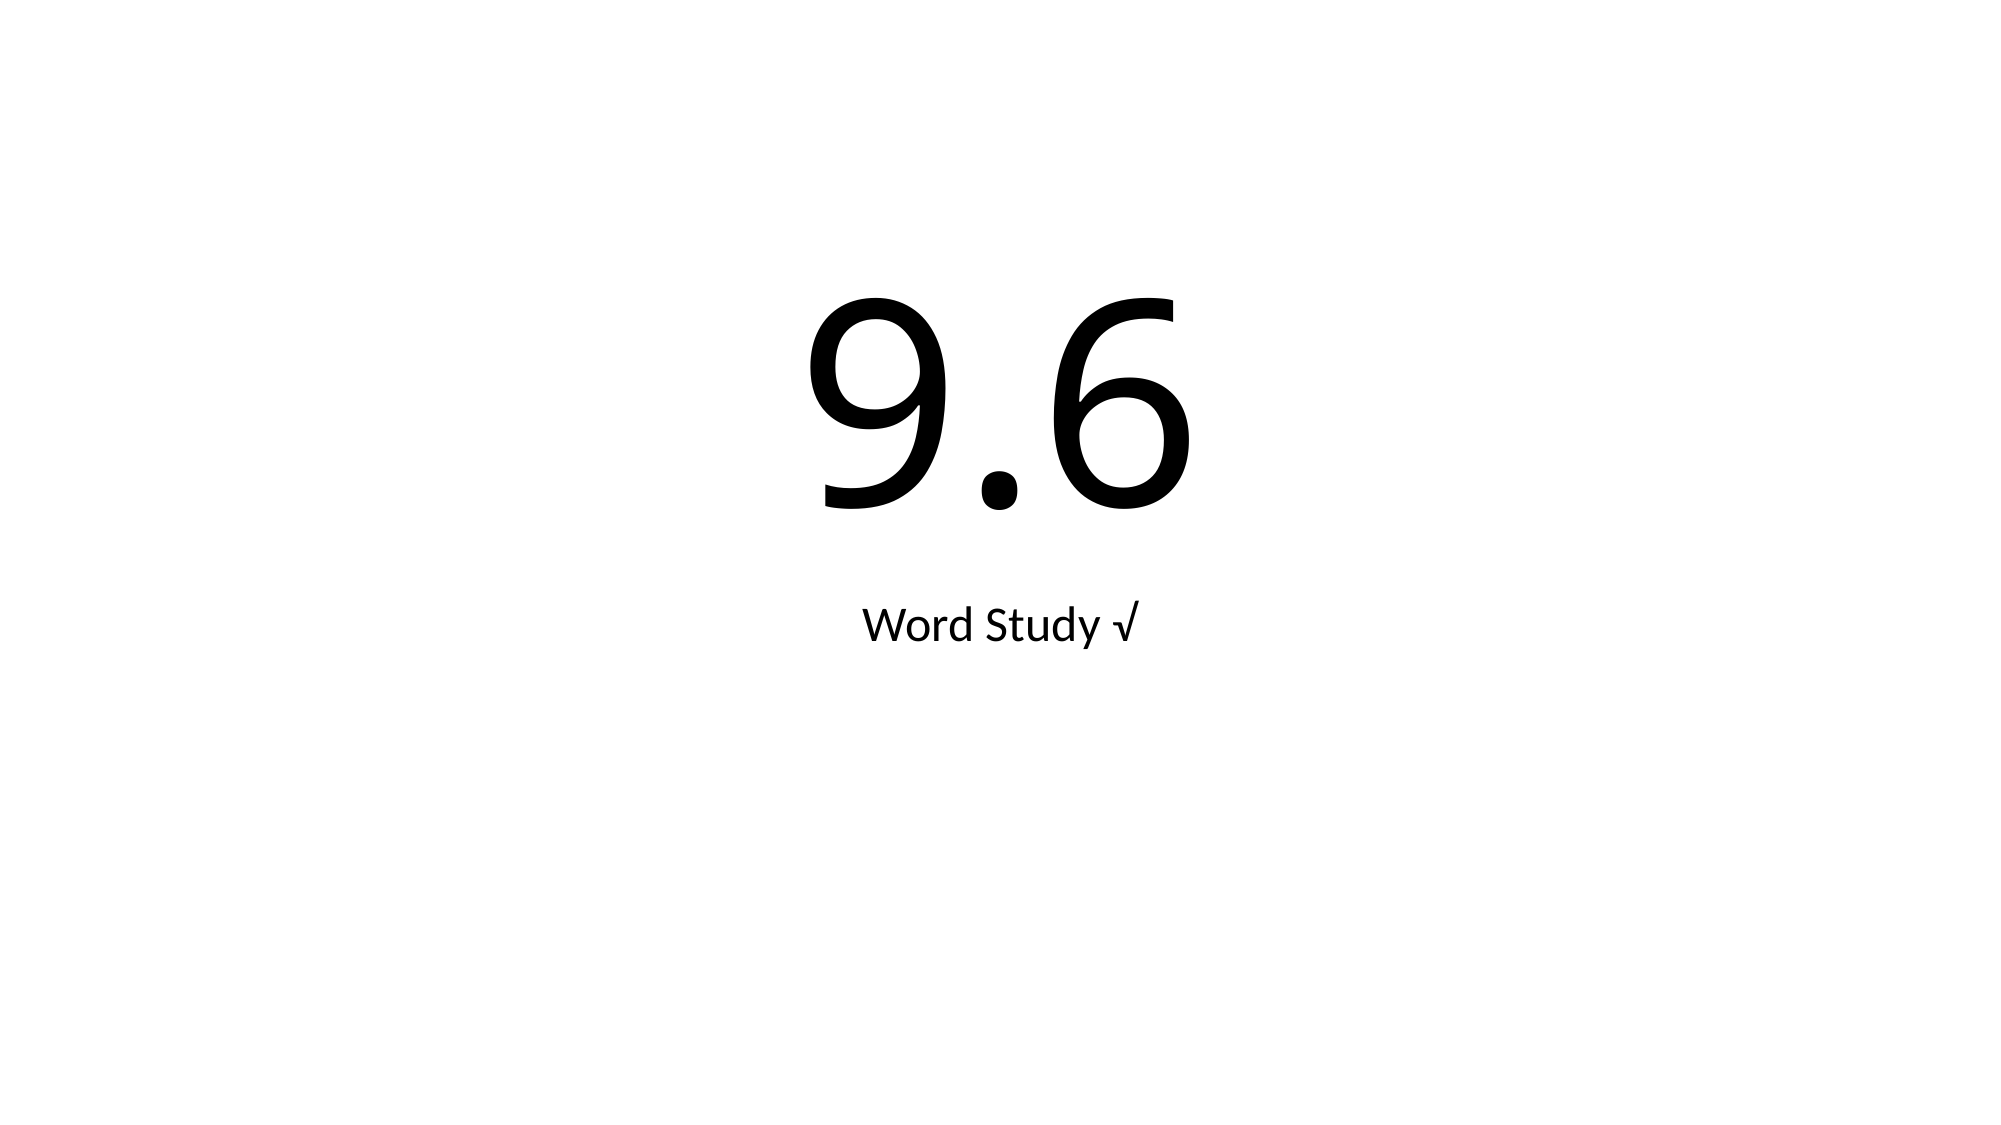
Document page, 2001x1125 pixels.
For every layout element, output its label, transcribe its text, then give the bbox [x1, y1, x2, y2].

subtitle Word Study √ [249, 590, 1750, 863]
title 9.6 [249, 184, 1750, 576]
